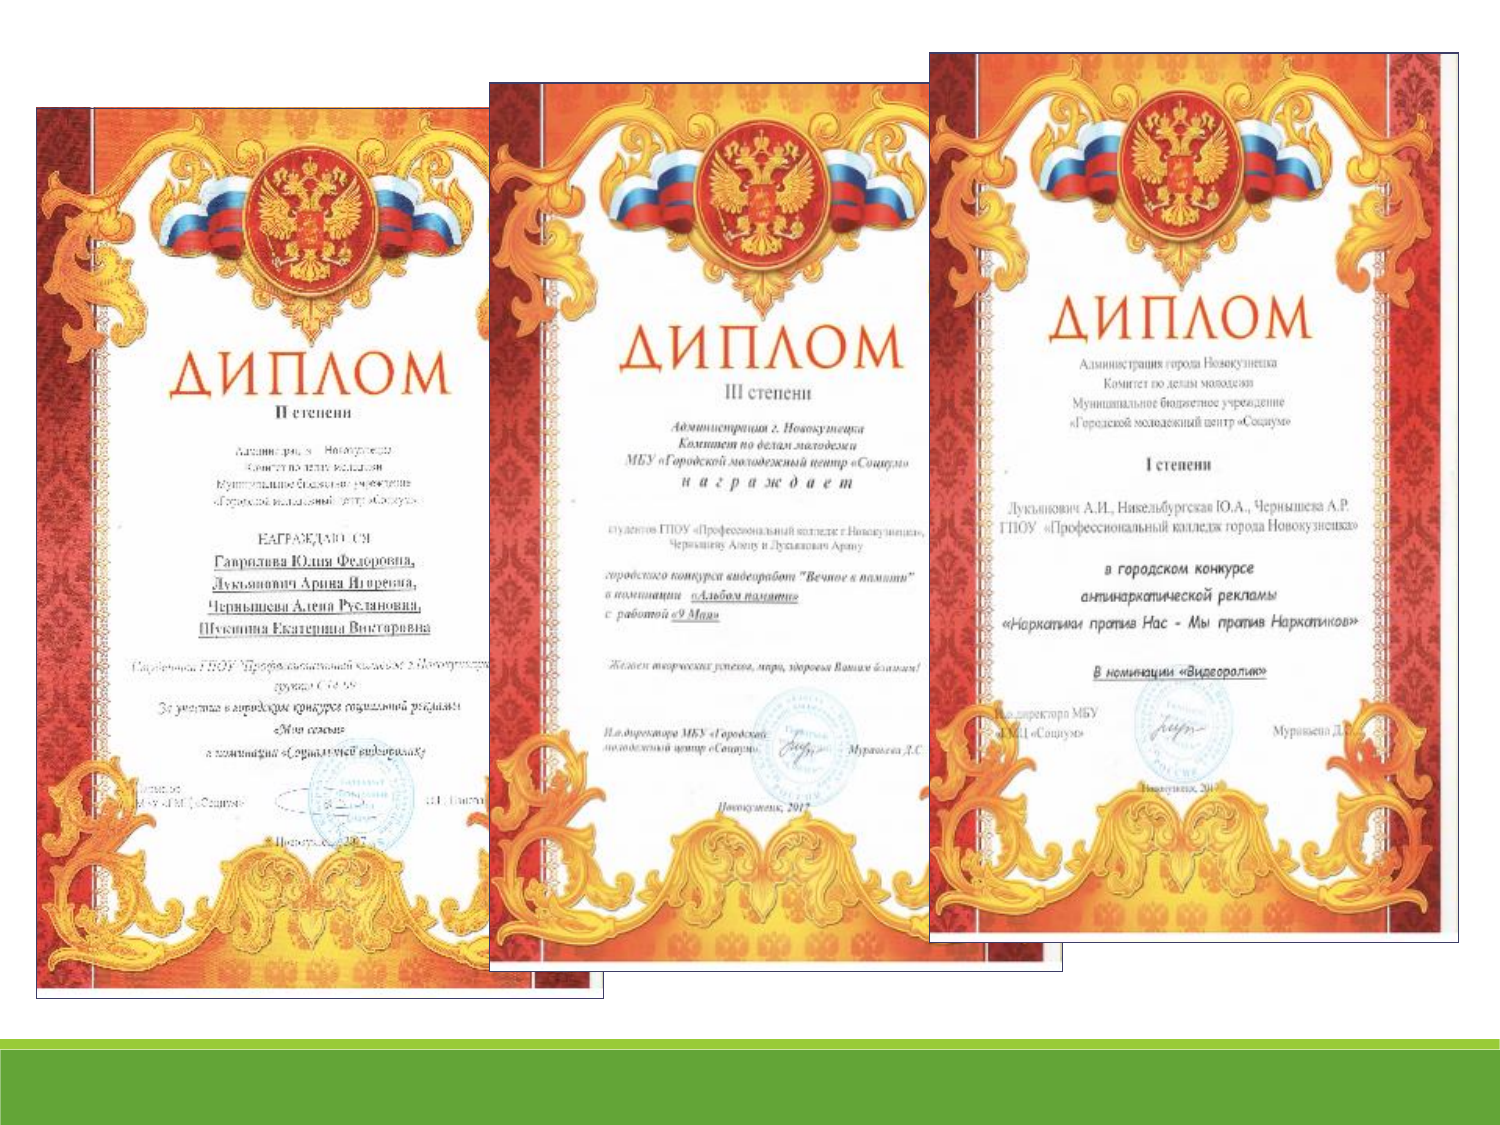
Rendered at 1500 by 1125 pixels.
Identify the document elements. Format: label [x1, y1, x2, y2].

picture [35, 53, 1459, 999]
